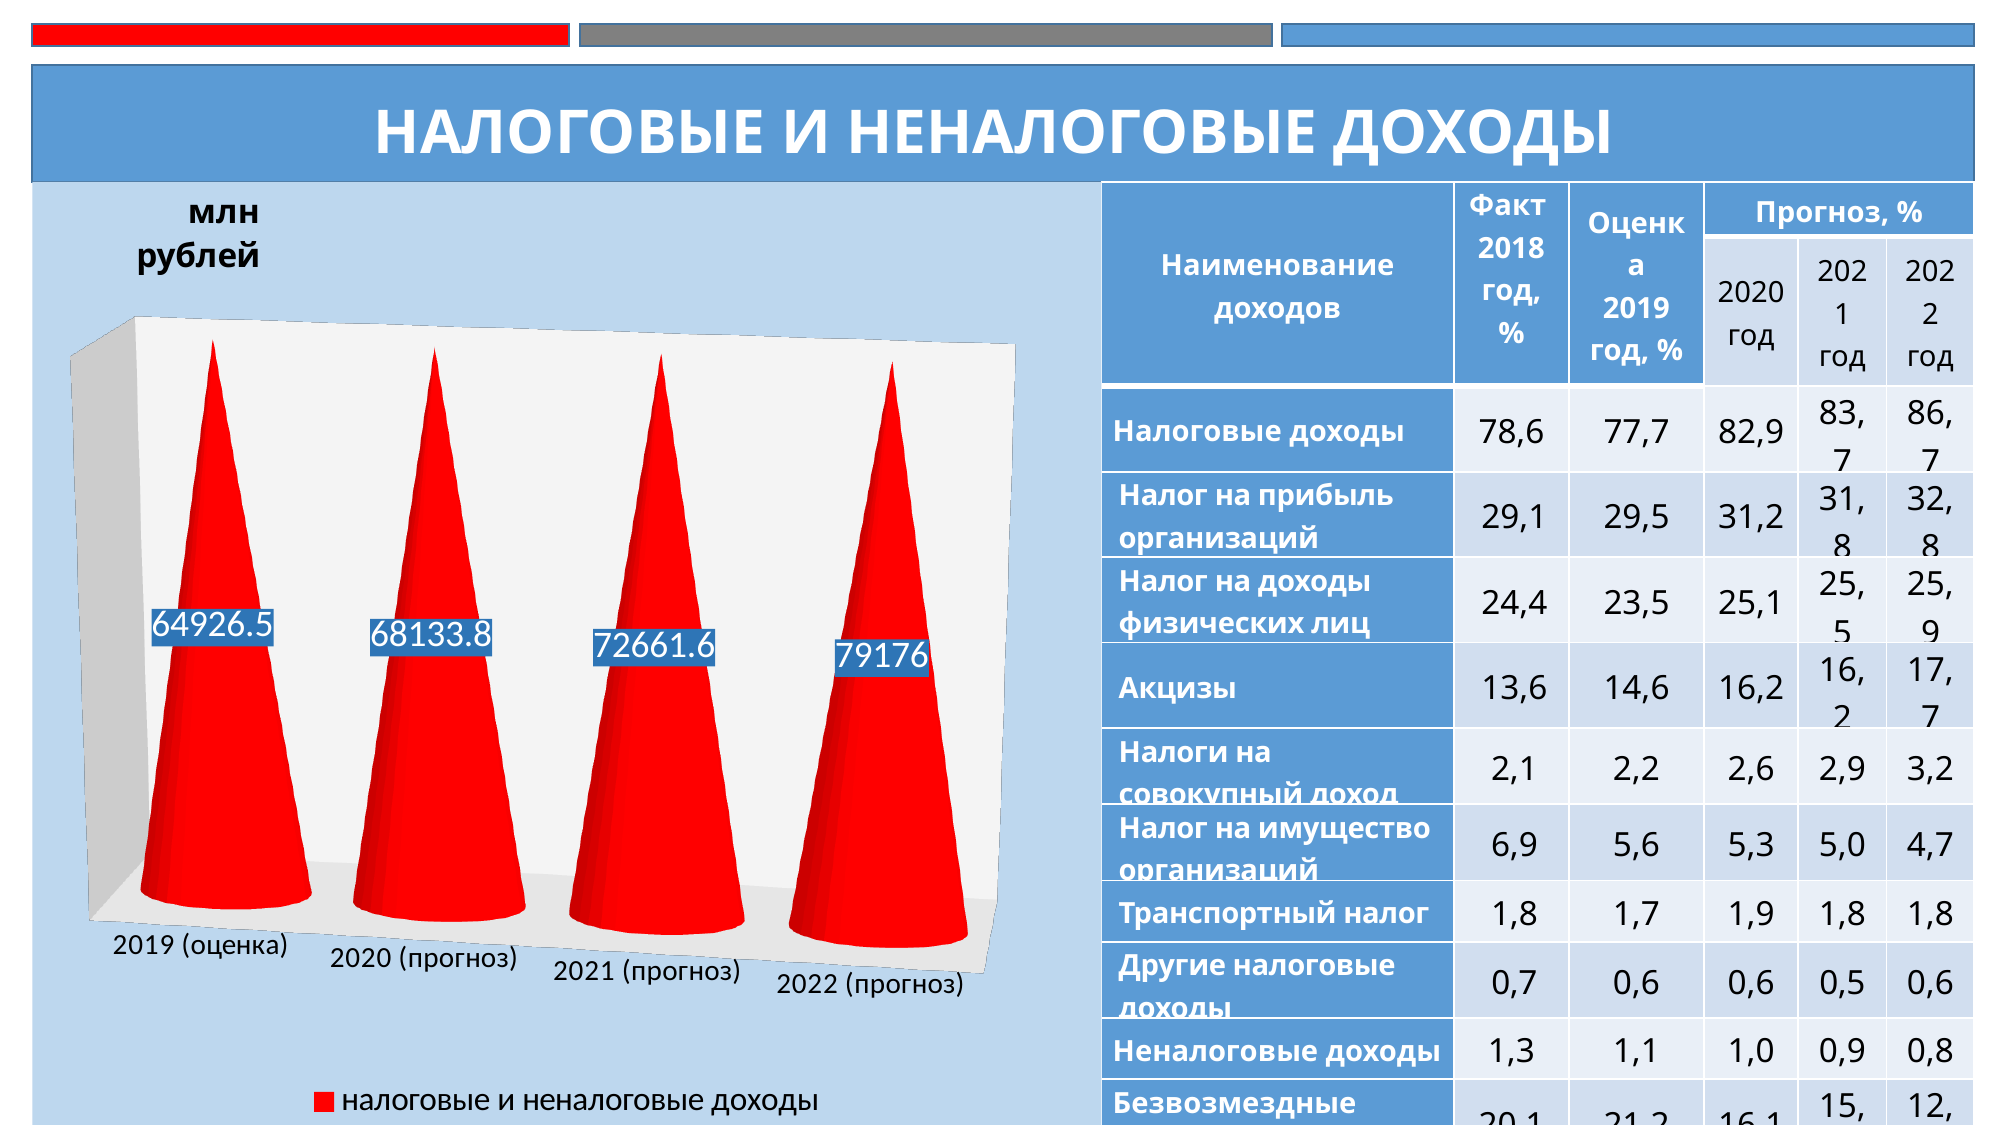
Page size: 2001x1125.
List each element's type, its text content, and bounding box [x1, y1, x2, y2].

table_cell 31,2 [1705, 473, 1797, 556]
text_box [31, 174, 1975, 183]
table_cell 25,9 [1887, 558, 1973, 642]
table_cell 29,1 [1455, 473, 1568, 556]
table_cell 13,6 [1455, 643, 1568, 727]
table_cell Налоговые доходы [1102, 389, 1453, 471]
table_cell Акцизы [1102, 643, 1453, 727]
table_cell 1,0 [1705, 1019, 1797, 1078]
table_cell 23,5 [1570, 558, 1703, 642]
table_cell 15,4 [1799, 1080, 1886, 1125]
table_cell 82,9 [1705, 387, 1797, 471]
table_cell 14,6 [1570, 643, 1703, 727]
text_box [579, 23, 1273, 47]
table_cell 2,1 [1455, 729, 1568, 803]
text_box [1281, 23, 1975, 47]
table_cell Налог на доходы физических лиц [1102, 558, 1453, 642]
table_cell 0,9 [1799, 1019, 1886, 1078]
table_cell 5,3 [1705, 805, 1797, 880]
table_cell 16,2 [1799, 643, 1886, 727]
table_cell 2021 год [1799, 239, 1886, 385]
table_cell 17,7 [1887, 643, 1973, 727]
table_cell 2,6 [1705, 729, 1797, 803]
table_cell 12,5 [1887, 1080, 1973, 1125]
table_cell Налог на прибыль организаций [1102, 473, 1453, 556]
table_cell 25,1 [1705, 558, 1797, 642]
table_cell 1,8 [1799, 881, 1886, 941]
text_box [31, 64, 1975, 85]
table_cell 2020 год [1705, 239, 1797, 385]
table_cell 86,7 [1887, 387, 1973, 471]
table_cell 16,1 [1705, 1080, 1797, 1125]
table_cell 78,6 [1455, 389, 1568, 471]
table_cell 1,7 [1570, 881, 1703, 941]
table_header Оценка 2019 год, % [1570, 183, 1703, 383]
table_cell 0,5 [1799, 943, 1886, 1017]
table_cell 21,2 [1570, 1080, 1703, 1125]
table_cell Налог на имущество организаций [1102, 805, 1453, 880]
table_cell 24,4 [1455, 558, 1568, 642]
table_cell 32,8 [1887, 473, 1973, 556]
table_cell 0,8 [1887, 1019, 1973, 1078]
table_cell 0,6 [1570, 943, 1703, 1017]
table_cell 25,5 [1799, 558, 1886, 642]
table_cell 4,7 [1887, 805, 1973, 880]
table_cell 0,7 [1455, 943, 1568, 1017]
table_cell 83,7 [1799, 387, 1886, 471]
table_header Факт 2018 год, % [1455, 183, 1568, 383]
table_cell 2022 год [1887, 239, 1973, 385]
table_cell Налоги на совокупный доход [1102, 729, 1453, 803]
table_cell 0,6 [1887, 943, 1973, 1017]
table_cell 1,3 [1455, 1019, 1568, 1078]
table_cell Транспортный налог [1102, 881, 1453, 941]
text_box [31, 23, 570, 47]
table_cell 0,6 [1705, 943, 1797, 1017]
table_cell Безвозмездные поступления [1102, 1080, 1453, 1125]
table_header Наименование доходов [1102, 183, 1453, 383]
table_cell 5,0 [1799, 805, 1886, 880]
table_cell 16,2 [1705, 643, 1797, 727]
table_cell 1,1 [1570, 1019, 1703, 1078]
table_cell 2,9 [1799, 729, 1886, 803]
table_cell 1,8 [1455, 881, 1568, 941]
table_cell Другие налоговые доходы [1102, 943, 1453, 1017]
table_cell 2,2 [1570, 729, 1703, 803]
chart [32, 181, 1102, 1125]
table_header Прогноз, % [1705, 183, 1973, 234]
table_cell 20,1 [1455, 1080, 1568, 1125]
table_cell 5,6 [1570, 805, 1703, 880]
text_box Налоговые и неналоговые доходы [0, 85, 1990, 174]
table_cell 29,5 [1570, 473, 1703, 556]
table_cell 6,9 [1455, 805, 1568, 880]
table_cell 1,8 [1887, 881, 1973, 941]
table_cell 3,2 [1887, 729, 1973, 803]
table_cell 31,8 [1799, 473, 1886, 556]
table_cell 1,9 [1705, 881, 1797, 941]
table_cell 77,7 [1570, 389, 1703, 471]
table_cell Неналоговые доходы [1102, 1019, 1453, 1078]
